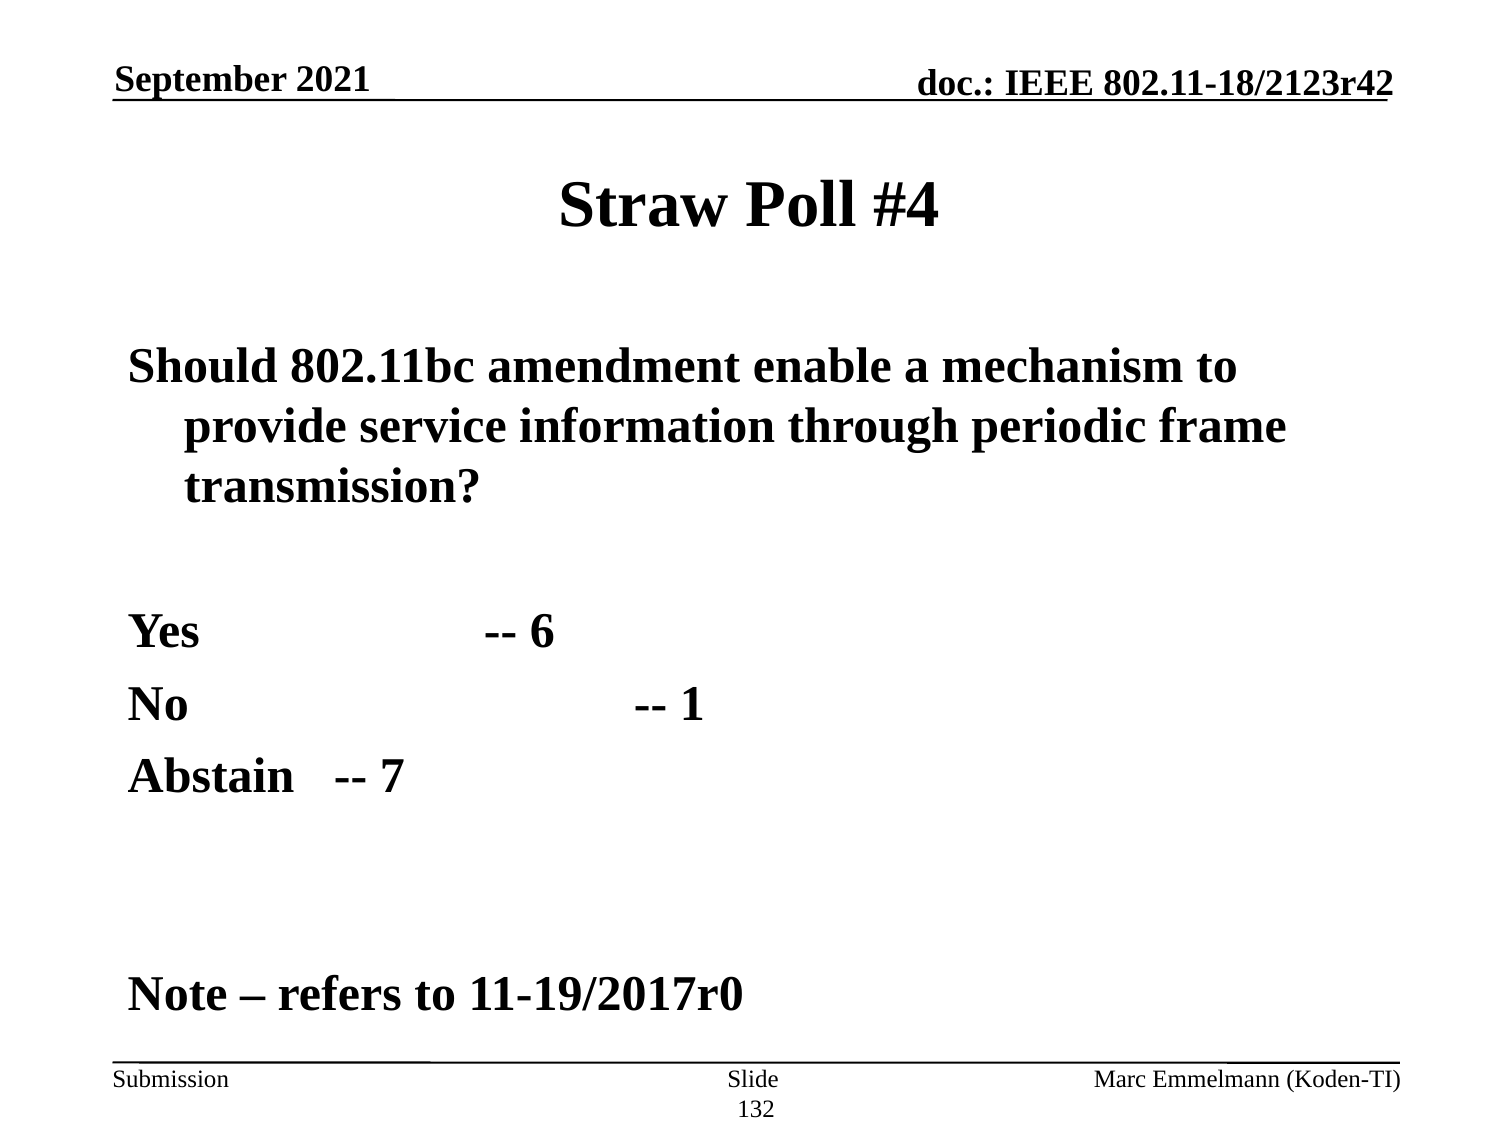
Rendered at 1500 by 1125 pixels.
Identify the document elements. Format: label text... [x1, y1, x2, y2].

footer Marc Emmelmann (Koden-TI) [878, 1061, 1402, 1093]
list Should 802.11bc amendment enable a mechanism to provide service information through periodic frame transmission? Yes -- 6 No -- 1 Abstain -- 7 Note – refers to 11-19/2017r0 [112, 324, 1388, 1000]
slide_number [114, 54, 423, 100]
slide_number Slide 132 [712, 1061, 800, 1123]
title Straw Poll #4 [112, 112, 1388, 288]
